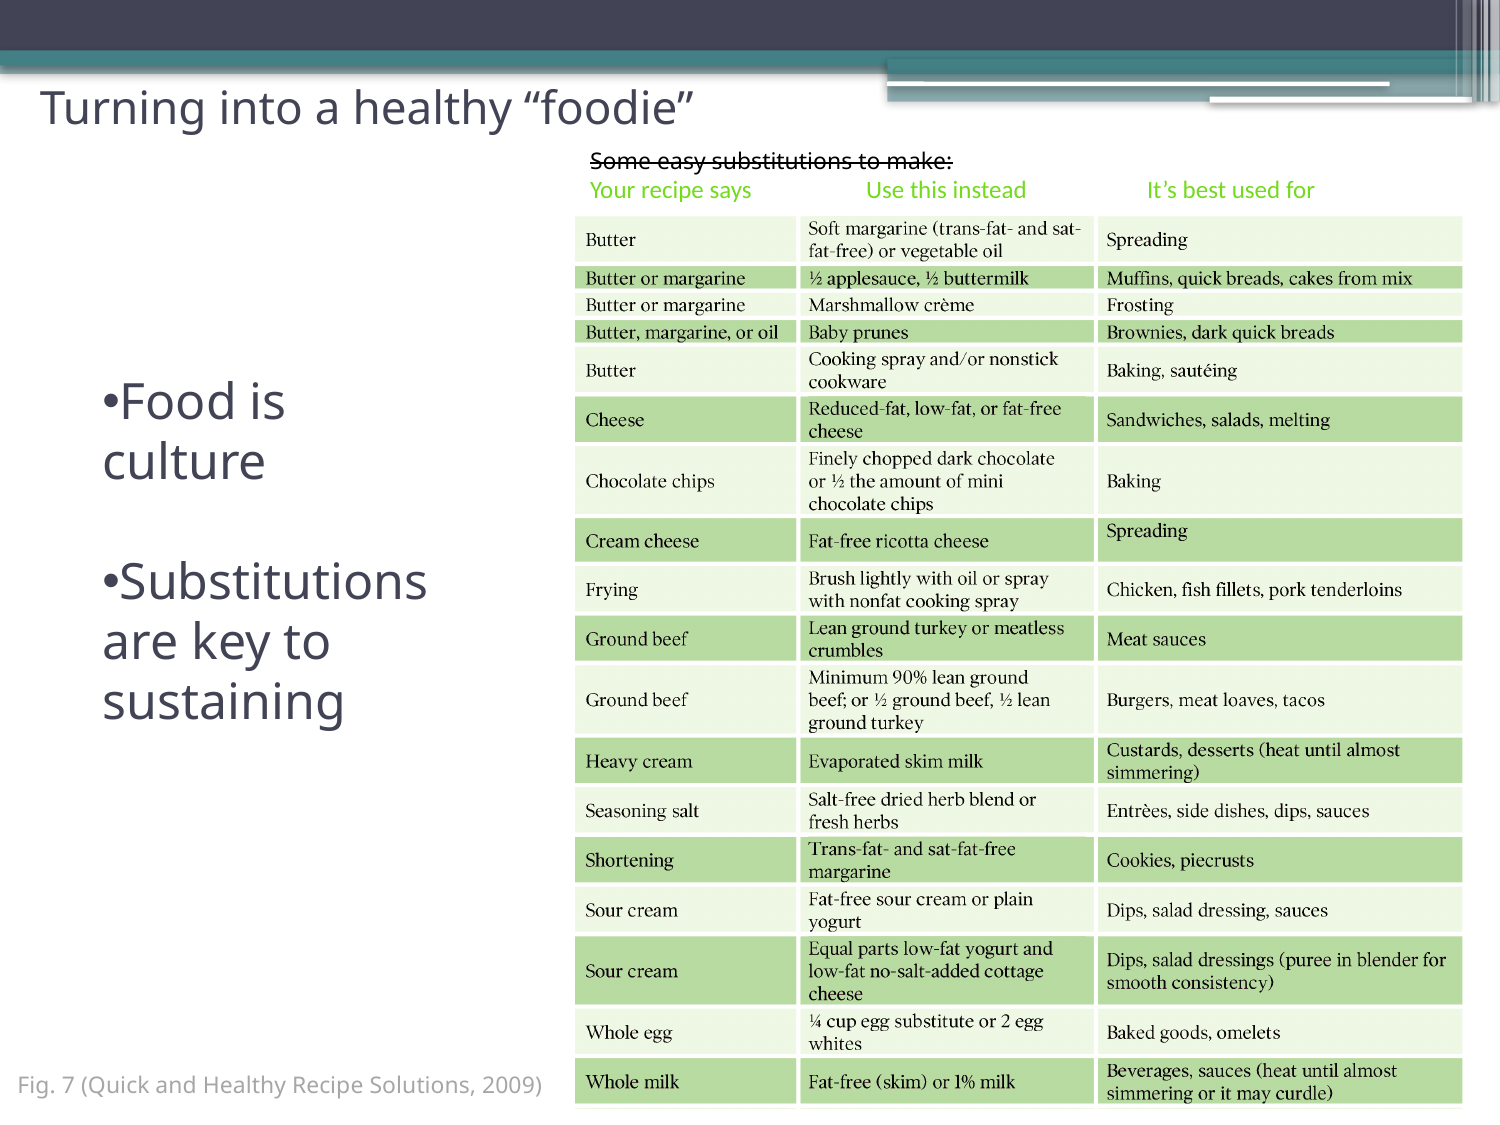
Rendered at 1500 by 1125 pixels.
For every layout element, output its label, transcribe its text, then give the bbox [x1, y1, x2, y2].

text_box Some easy substitutions to make: Your recipe says Use this instead It’s best used for [575, 138, 1500, 212]
title Turning into a healthy “foodie” [24, 62, 1375, 150]
picture [574, 212, 1463, 1109]
text_box Food is culture Substitutions are key to sustaining [87, 362, 475, 738]
text_box Fig. 7 (Quick and Healthy Recipe Solutions, 2009) [2, 1062, 558, 1106]
